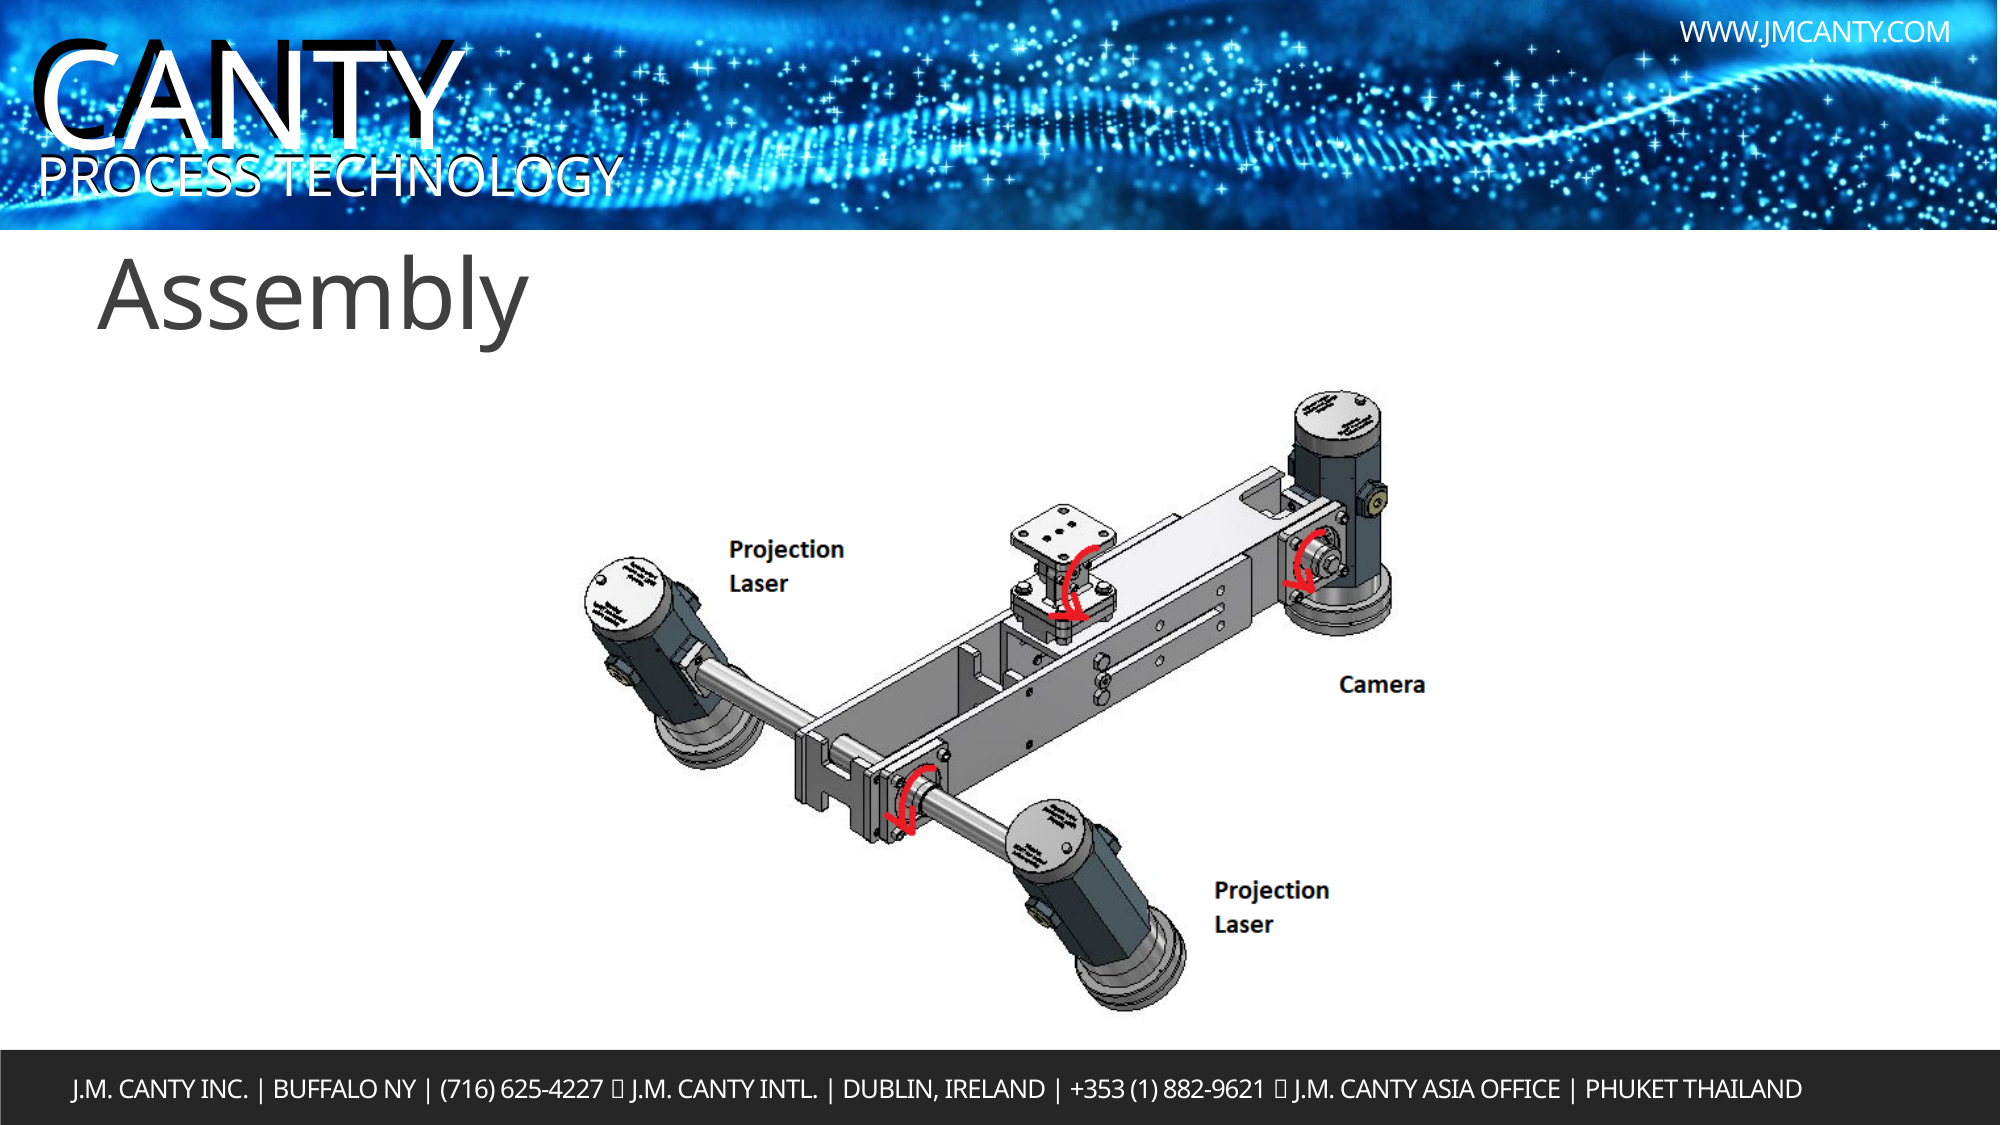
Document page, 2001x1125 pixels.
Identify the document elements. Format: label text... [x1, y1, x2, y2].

title ISO View of the Camera-Laser Assembly [82, 240, 1895, 359]
text_box J.M. CANTY INC. | BUFFALO NY | (716) 625-4227  J.M. CANTY INTL. | DUBLIN, IRELAND | +353 (1) 882-9621  J.M. CANTY ASIA OFFICE | PHUKET THAILAND [57, 1069, 1953, 1125]
picture [0, 0, 2000, 231]
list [549, 335, 1451, 1027]
